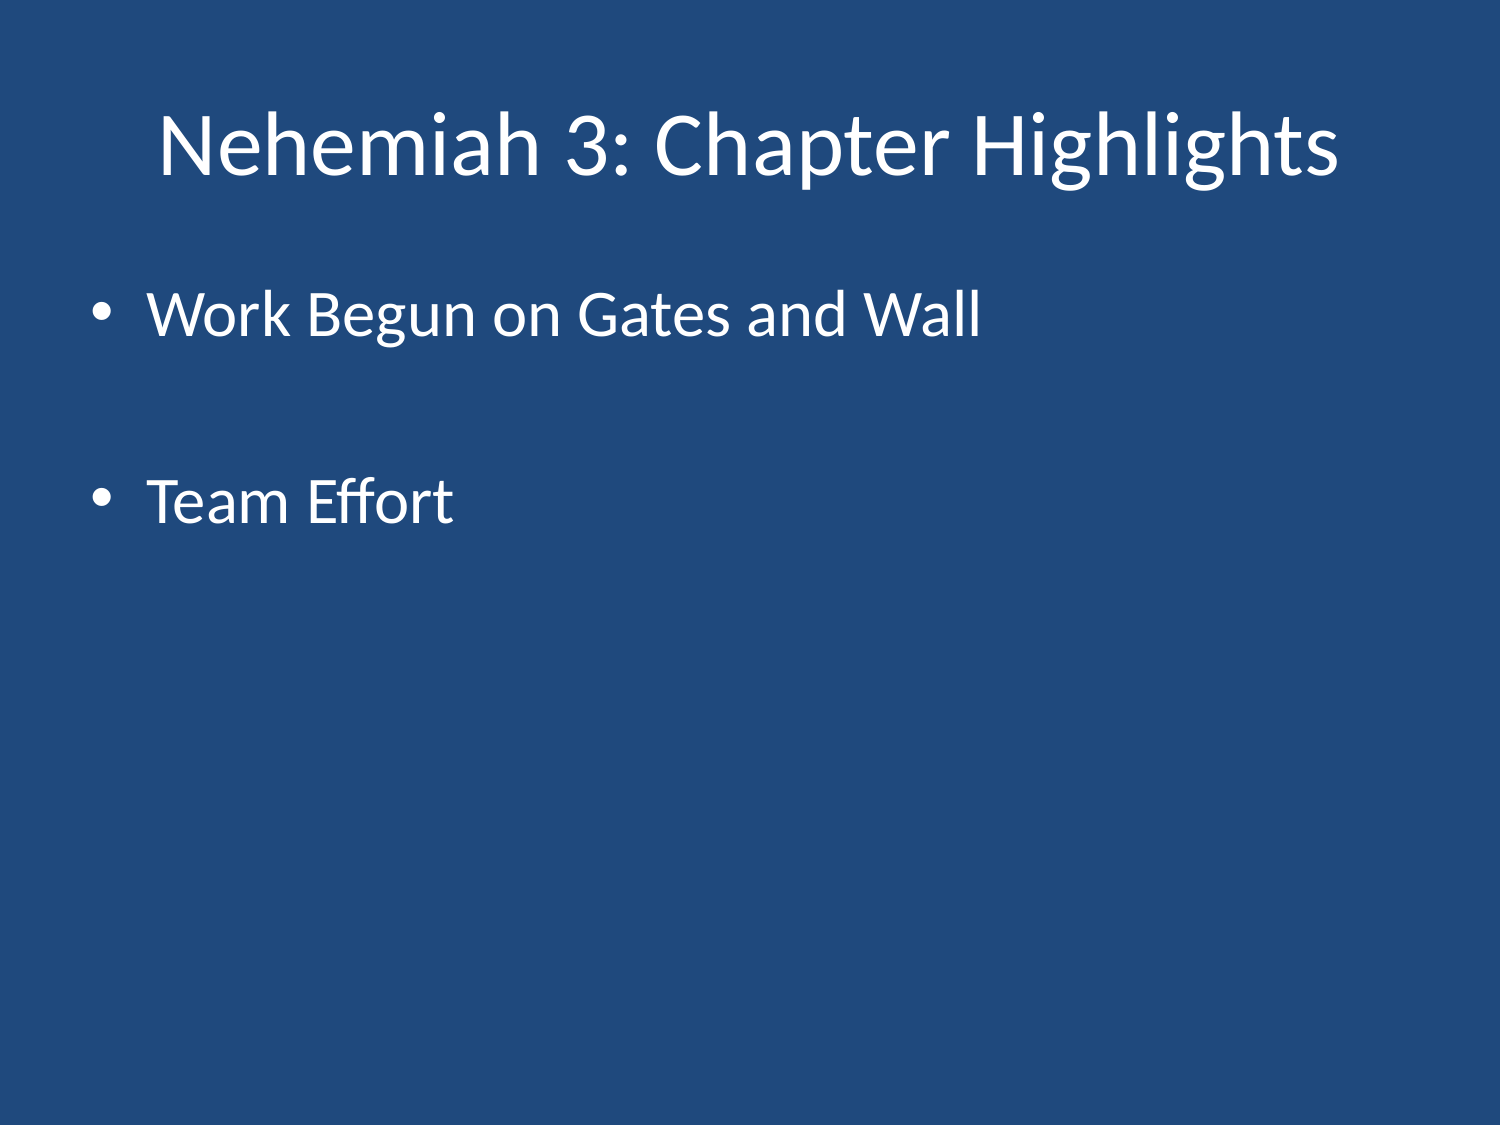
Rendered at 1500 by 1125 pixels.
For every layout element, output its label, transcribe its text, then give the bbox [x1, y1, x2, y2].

list Work Begun on Gates and Wall Team Effort [75, 262, 1425, 1005]
title Nehemiah 3: Chapter Highlights [75, 45, 1425, 233]
